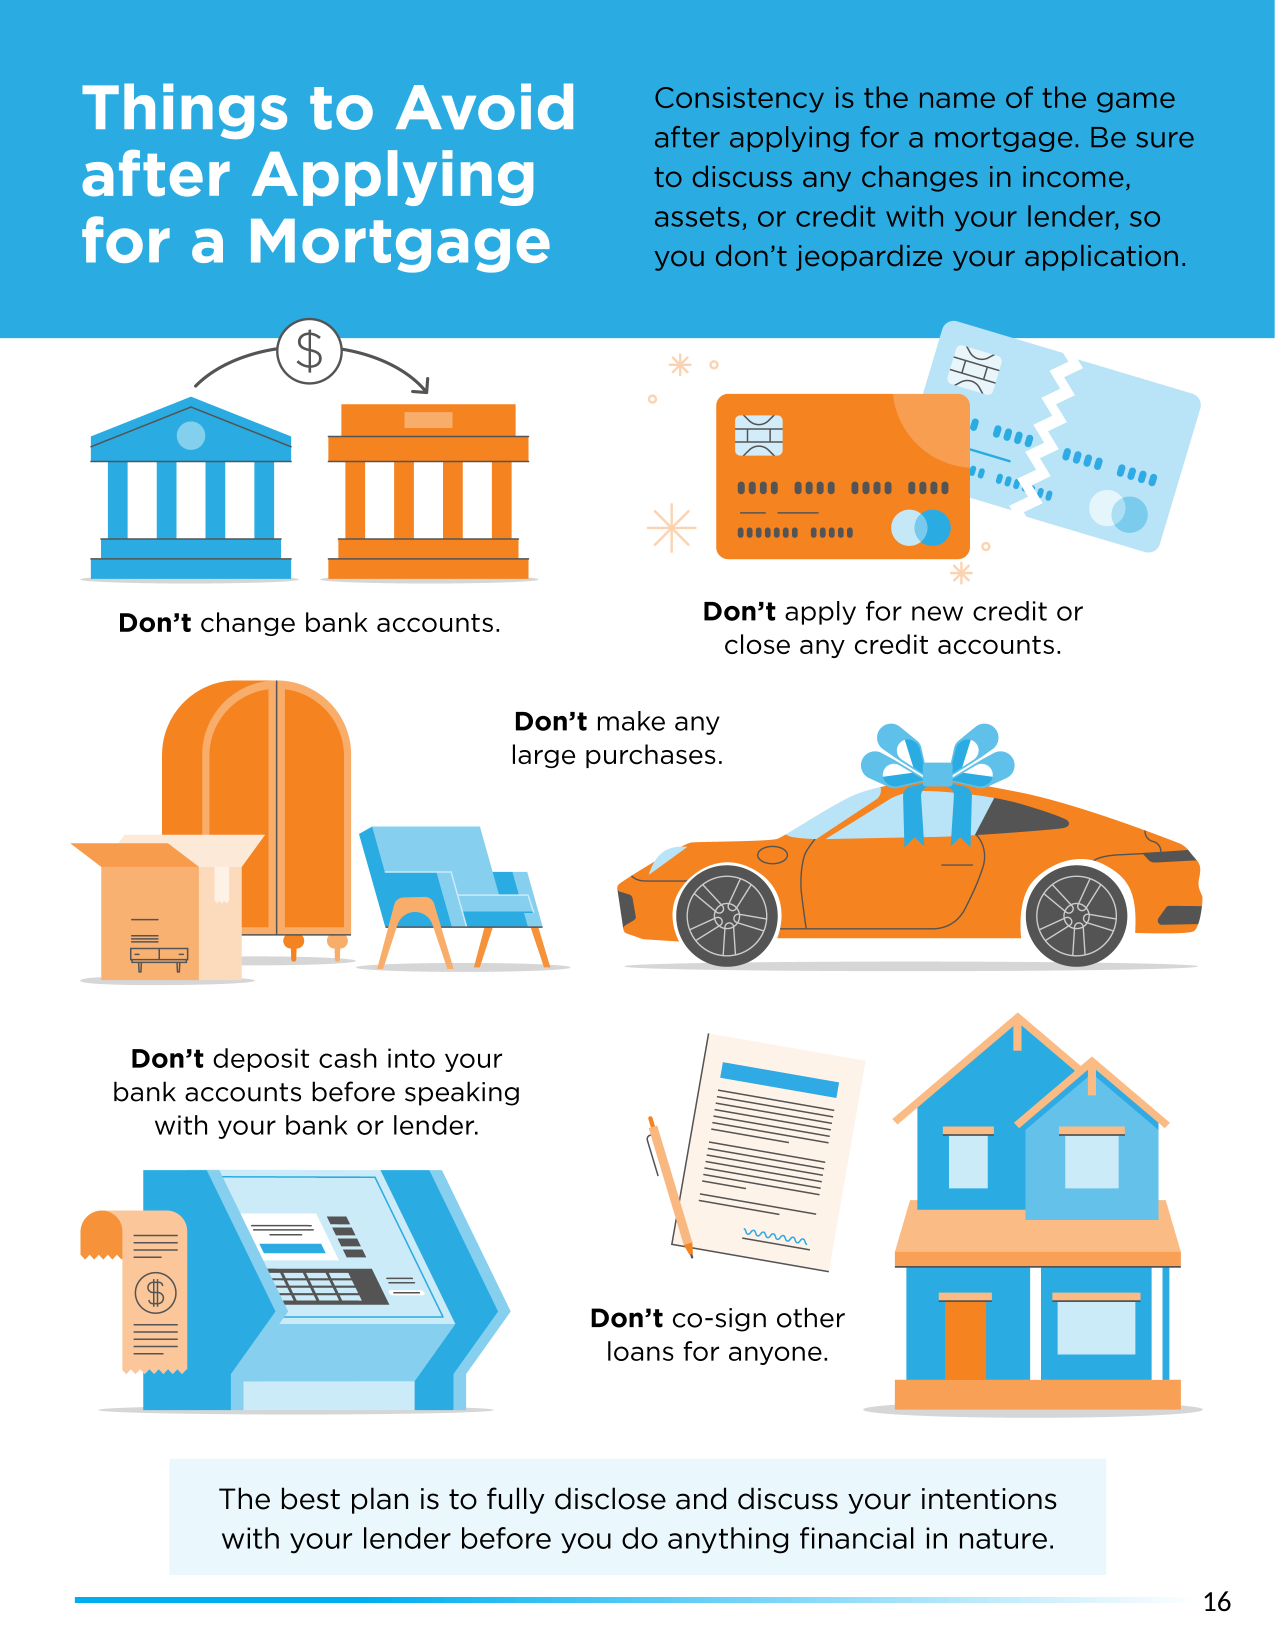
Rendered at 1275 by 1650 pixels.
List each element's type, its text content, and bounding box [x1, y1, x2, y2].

picture [0, 0, 1275, 1575]
text_box 16 [1187, 1582, 1250, 1625]
